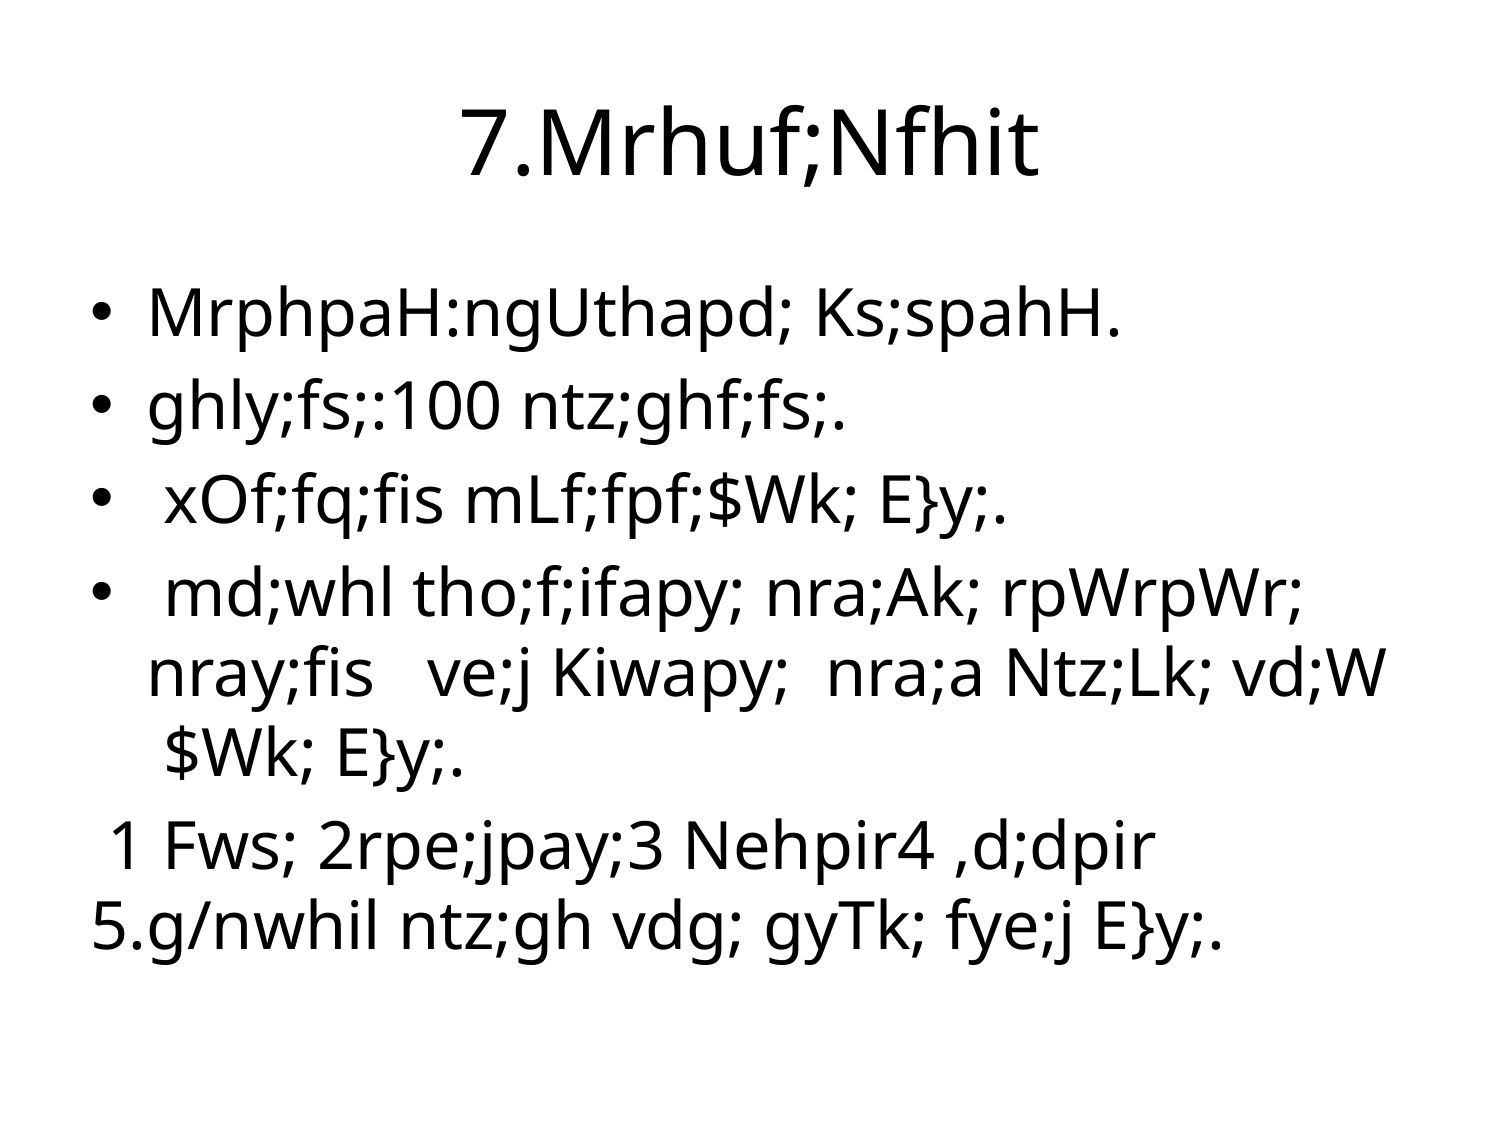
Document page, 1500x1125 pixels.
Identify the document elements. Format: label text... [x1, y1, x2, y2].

list MrphpaH:ngUthapd; Ks;spahH. ghly;fs;:100 ntz;ghf;fs;. xOf;fq;fis mLf;fpf;$Wk; E}y;. md;whl tho;f;ifapy; nra;Ak; rpWrpWr; nray;fis ve;j Kiwapy; nra;a Ntz;Lk; vd;W $Wk; E}y;. 1 Fws; 2rpe;jpay;3 Nehpir4 ,d;dpir 5.g/nwhil ntz;gh vdg; gyTk; fye;j E}y;. ; [75, 262, 1425, 1005]
title 7.Mrhuf;Nfhit [75, 45, 1425, 233]
